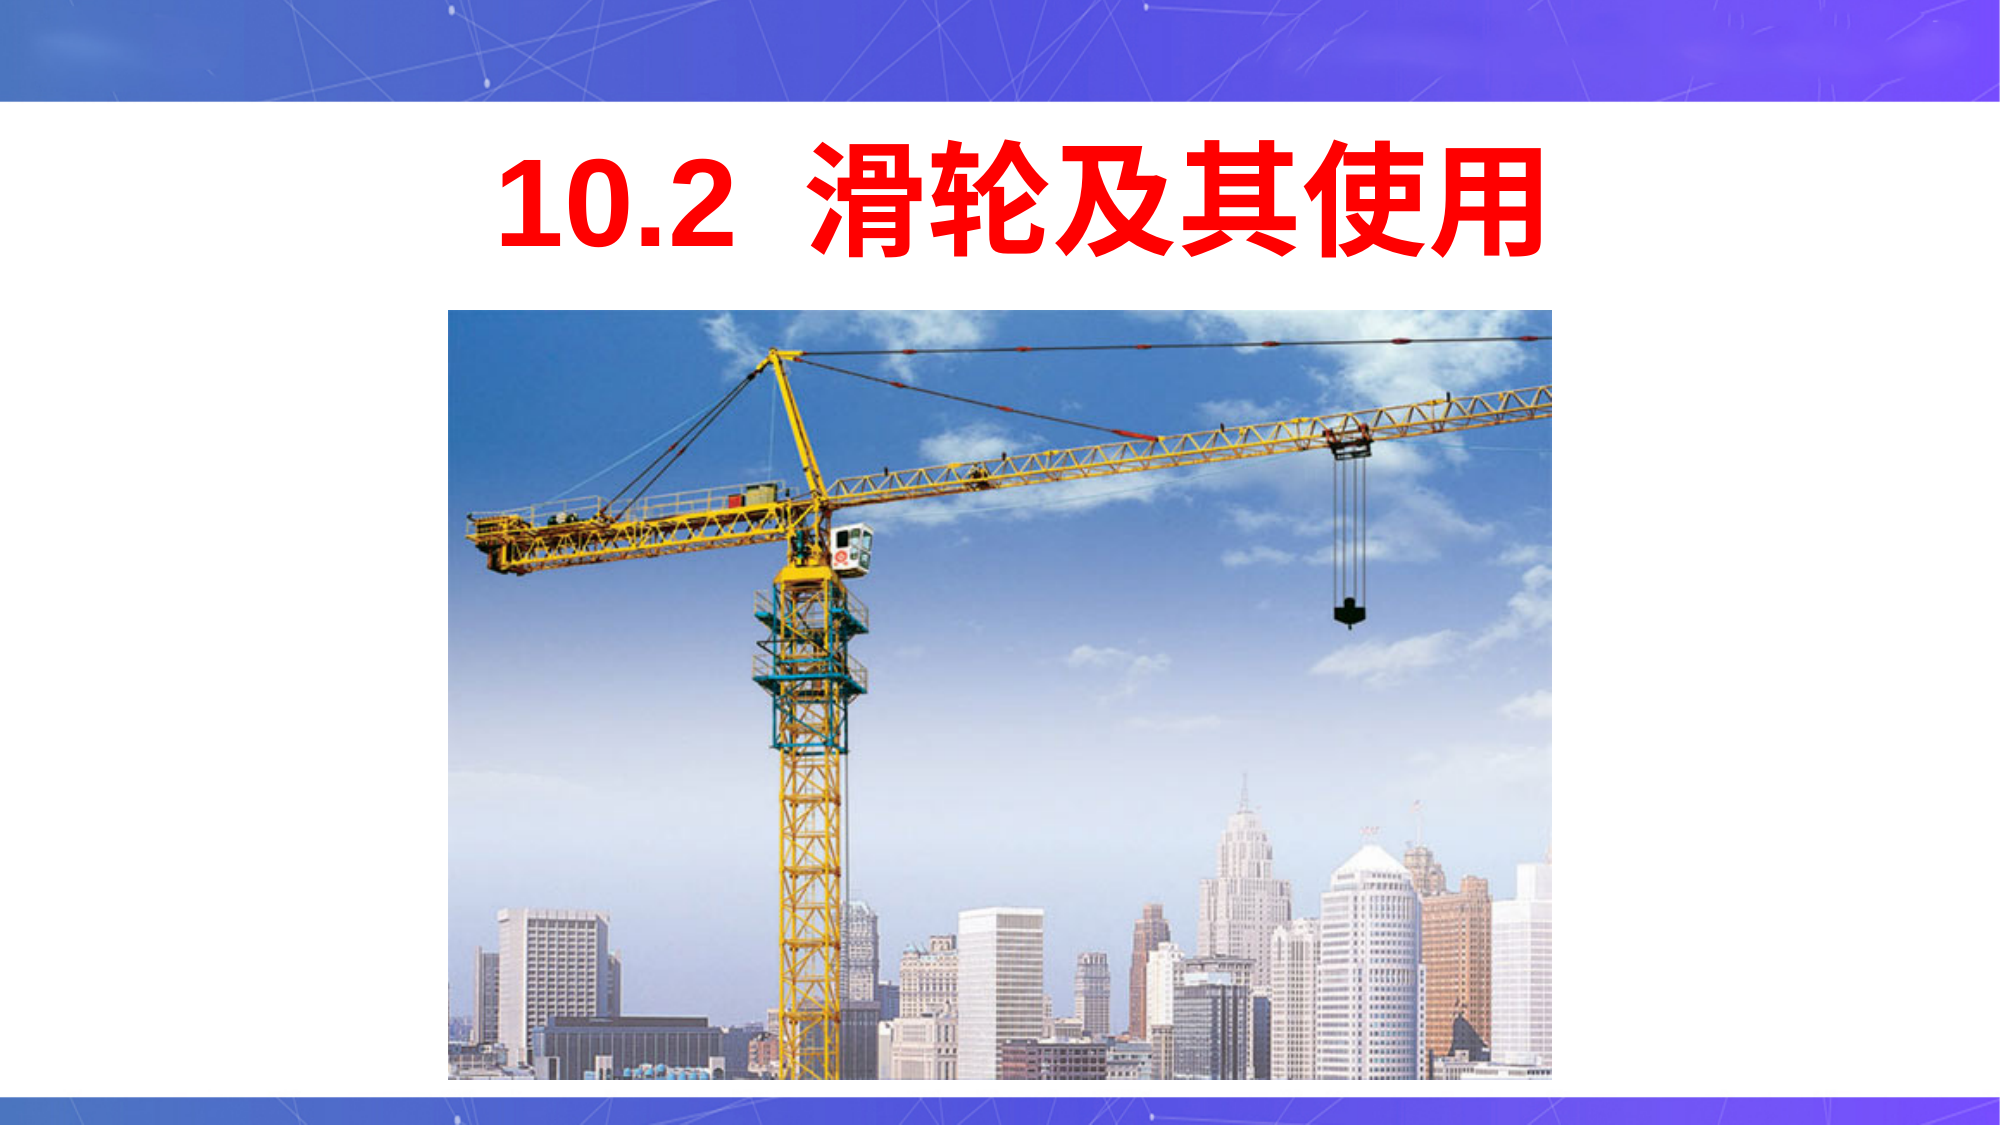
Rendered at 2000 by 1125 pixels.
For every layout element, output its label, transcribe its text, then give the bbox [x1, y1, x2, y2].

text_box 10.2 滑轮及其使用 [480, 113, 1709, 279]
picture [0, 0, 2000, 1125]
